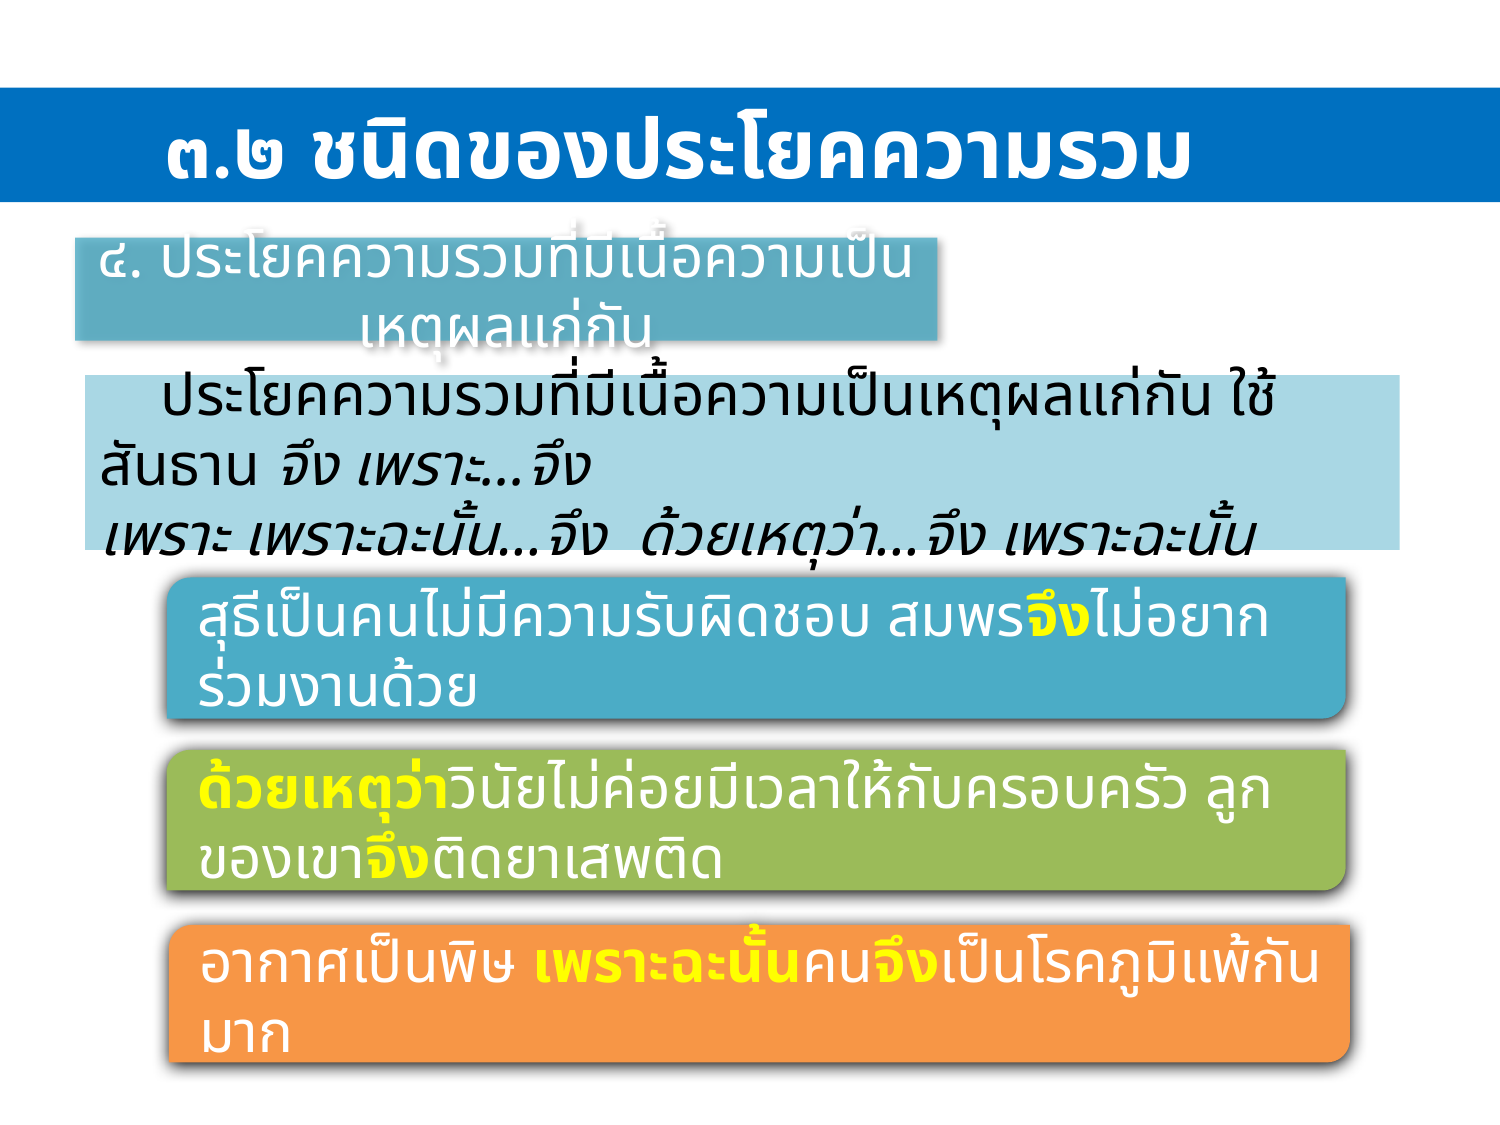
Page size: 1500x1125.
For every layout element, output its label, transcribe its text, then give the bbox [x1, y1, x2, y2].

text_box อากาศเป็นพิษ เพราะฉะนั้นคนจึงเป็นโรคภูมิแพ้กันมาก [165, 921, 1354, 1066]
text_box สุธีเป็นคนไม่มีความรับผิดชอบ สมพรจึงไม่อยากร่วมงานด้วย [163, 574, 1349, 722]
text_box ด้วยเหตุว่าวินัยไม่ค่อยมีเวลาให้กับครอบครัว ลูกของเขาจึงติดยาเสพติด [163, 746, 1349, 894]
text_box ๔. ประโยคความรวมที่มีเนื้อความเป็นเหตุผลแก่กัน [73, 235, 939, 343]
text_box ๓.๒ ชนิดของประโยคความรวม [0, 87, 1500, 203]
text_box ประโยคความรวมที่มีเนื้อความเป็นเหตุผลแก่กัน ใช้สันธาน จึง เพราะ...จึง เพราะ เพราะฉะนั้น...จึง ด้วยเหตุว่า...จึง เพราะฉะนั้น [83, 373, 1402, 552]
